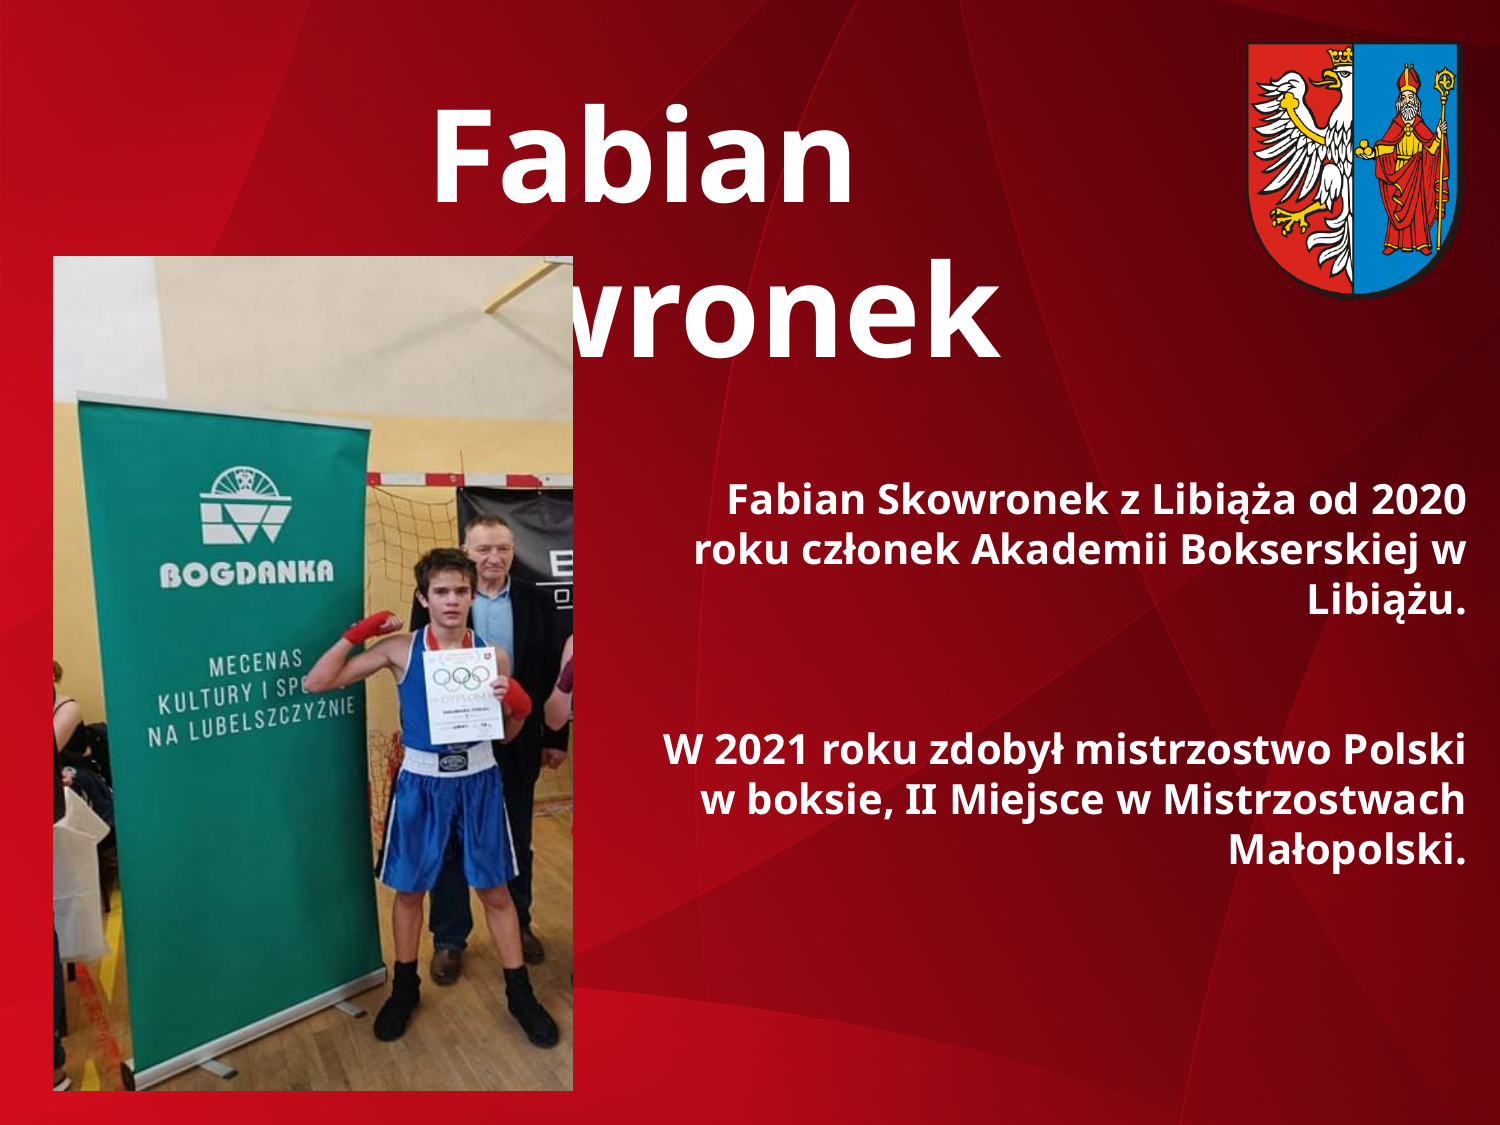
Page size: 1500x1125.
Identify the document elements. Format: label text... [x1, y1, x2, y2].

title Fabian Skowronek z Libiąża od 2020 roku członek Akademii Bokserskiej w Libiążu. W 2021 roku zdobył mistrzostwo Polski w boksie, II Miejsce w Mistrzostwach Małopolski. [620, 306, 1483, 1040]
text_box Fabian Skowronek [41, 66, 1247, 391]
picture [0, 0, 1500, 1125]
